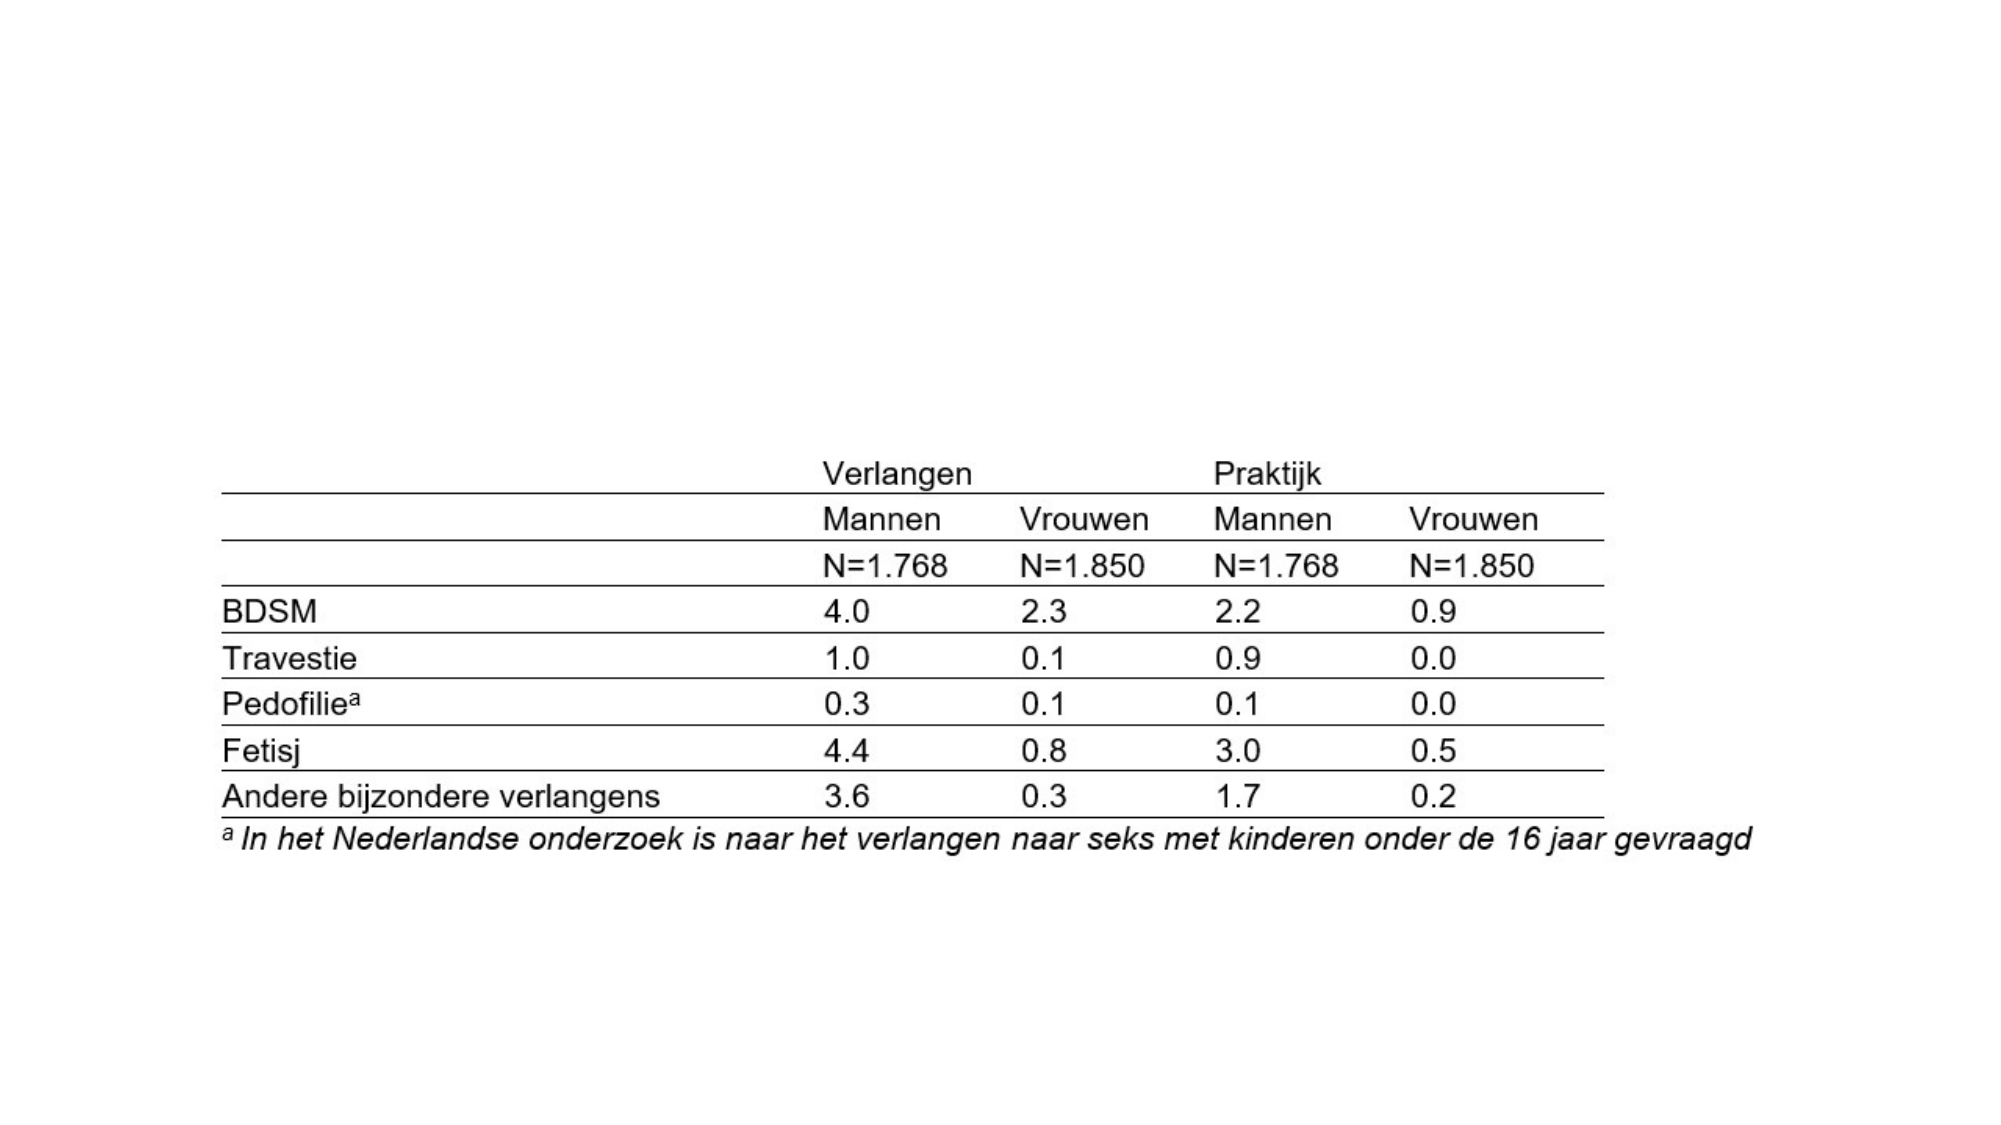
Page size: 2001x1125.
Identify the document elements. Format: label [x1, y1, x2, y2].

list [214, 449, 1786, 864]
